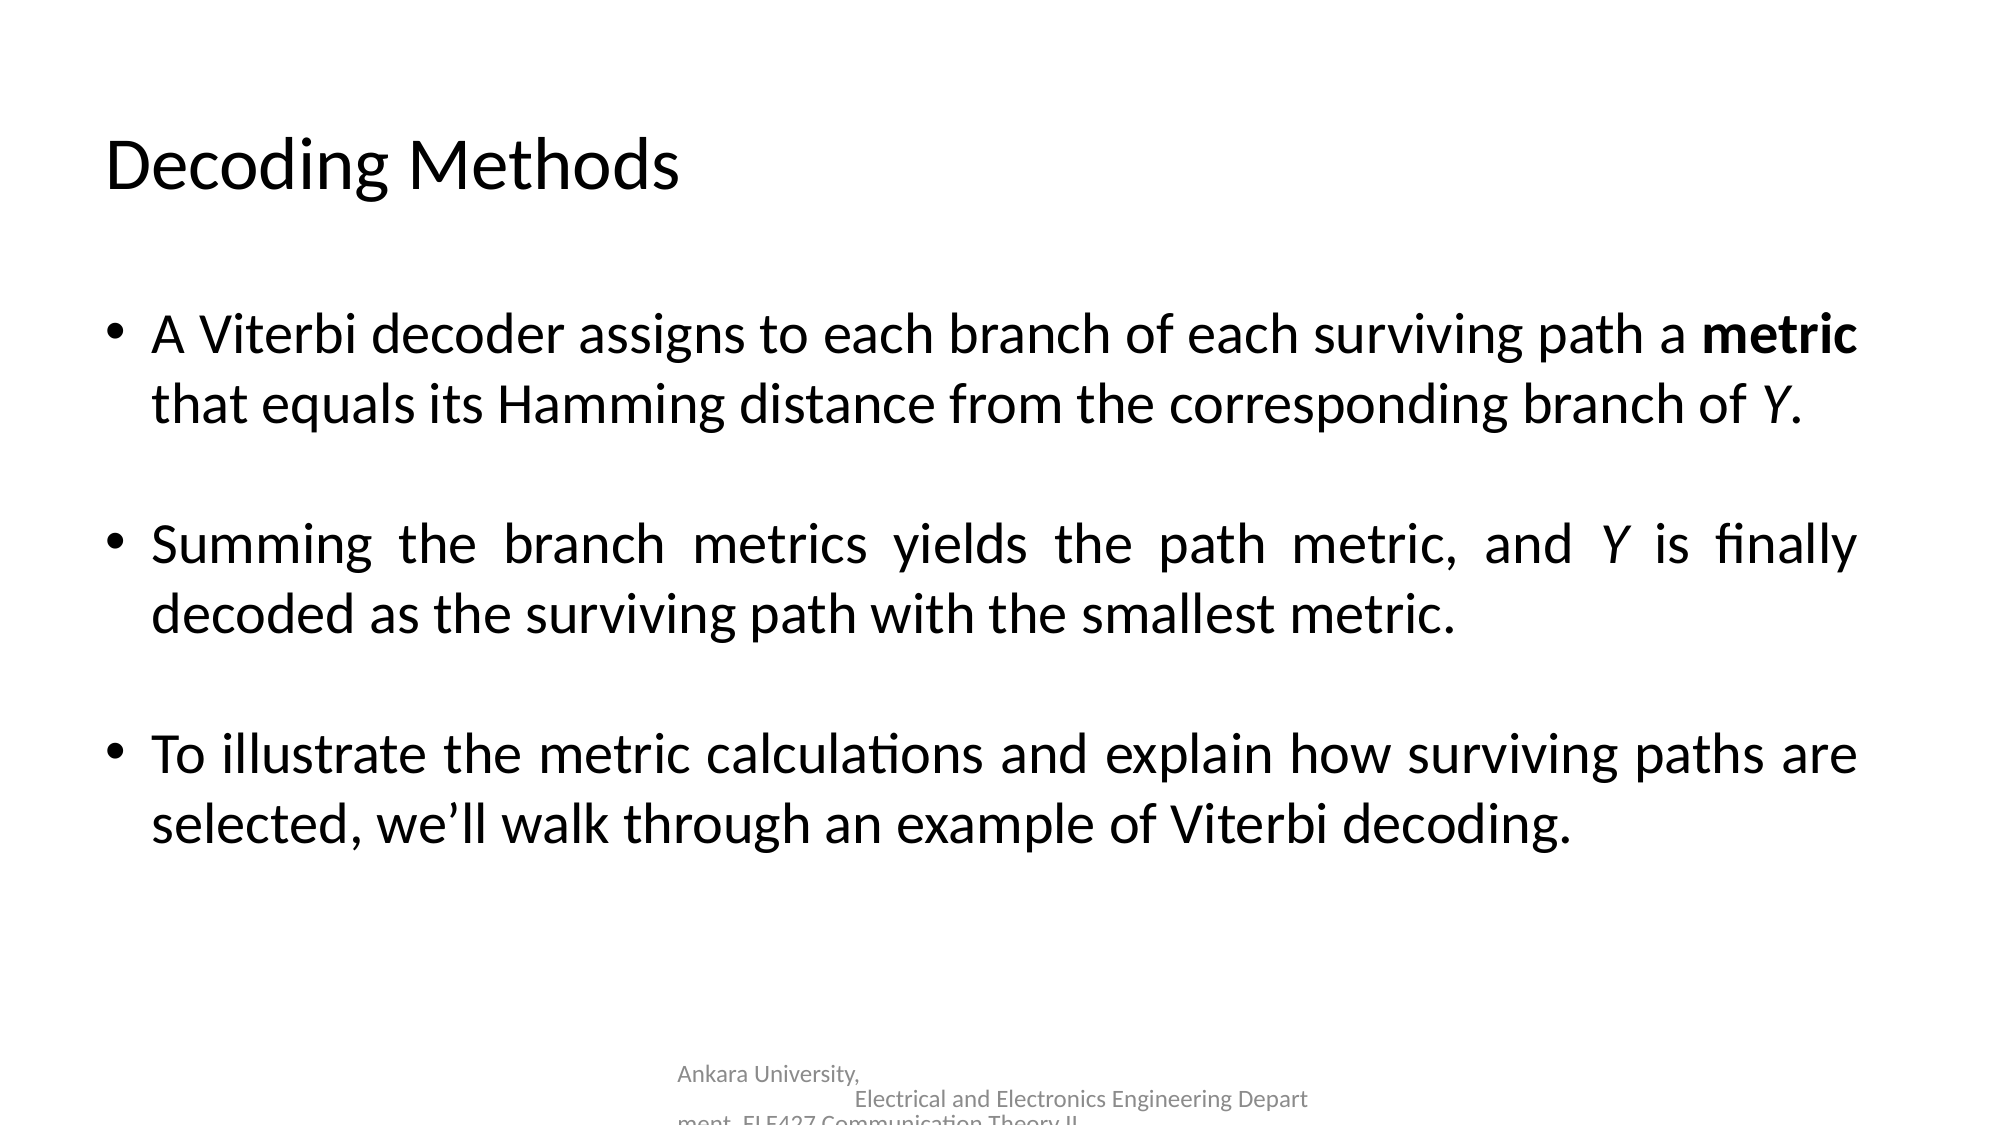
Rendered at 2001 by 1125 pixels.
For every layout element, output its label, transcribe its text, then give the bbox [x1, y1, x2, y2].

text_box Decoding Methods A Viterbi decoder assigns to each branch of each surviving path a metric that equals its Hamming distance from the corresponding branch of Y. Summing the branch metrics yields the path metric, and Y is finally decoded as the surviving path with the smallest metric. To illustrate the metric calculations and explain how surviving paths are selected, we’ll walk through an example of Viterbi decoding. [90, 107, 1873, 863]
footer Ankara University, Electrical and Electronics Engineering Department, ELE427 Communication Theory II [662, 1042, 1338, 1103]
